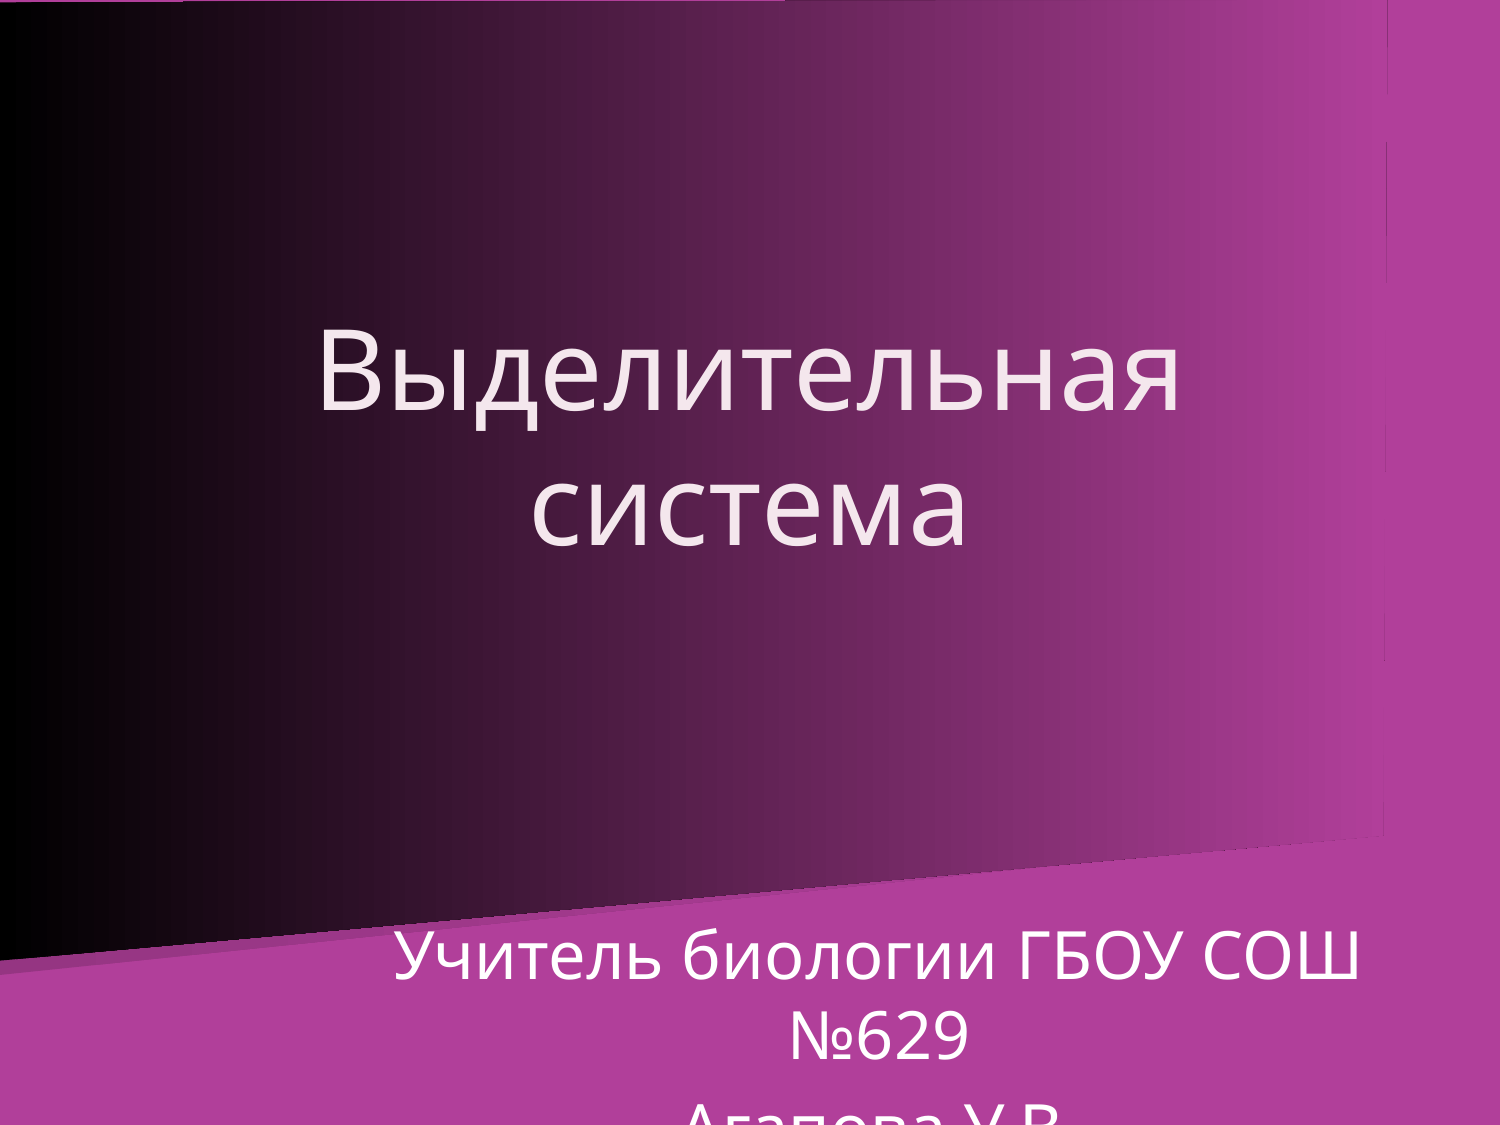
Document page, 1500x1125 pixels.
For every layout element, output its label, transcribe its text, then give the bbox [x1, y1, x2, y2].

subtitle Учитель биологии ГБОУ СОШ №629 Агапова У.В. [289, 904, 1470, 1107]
title Выделительная система [112, 289, 1388, 576]
